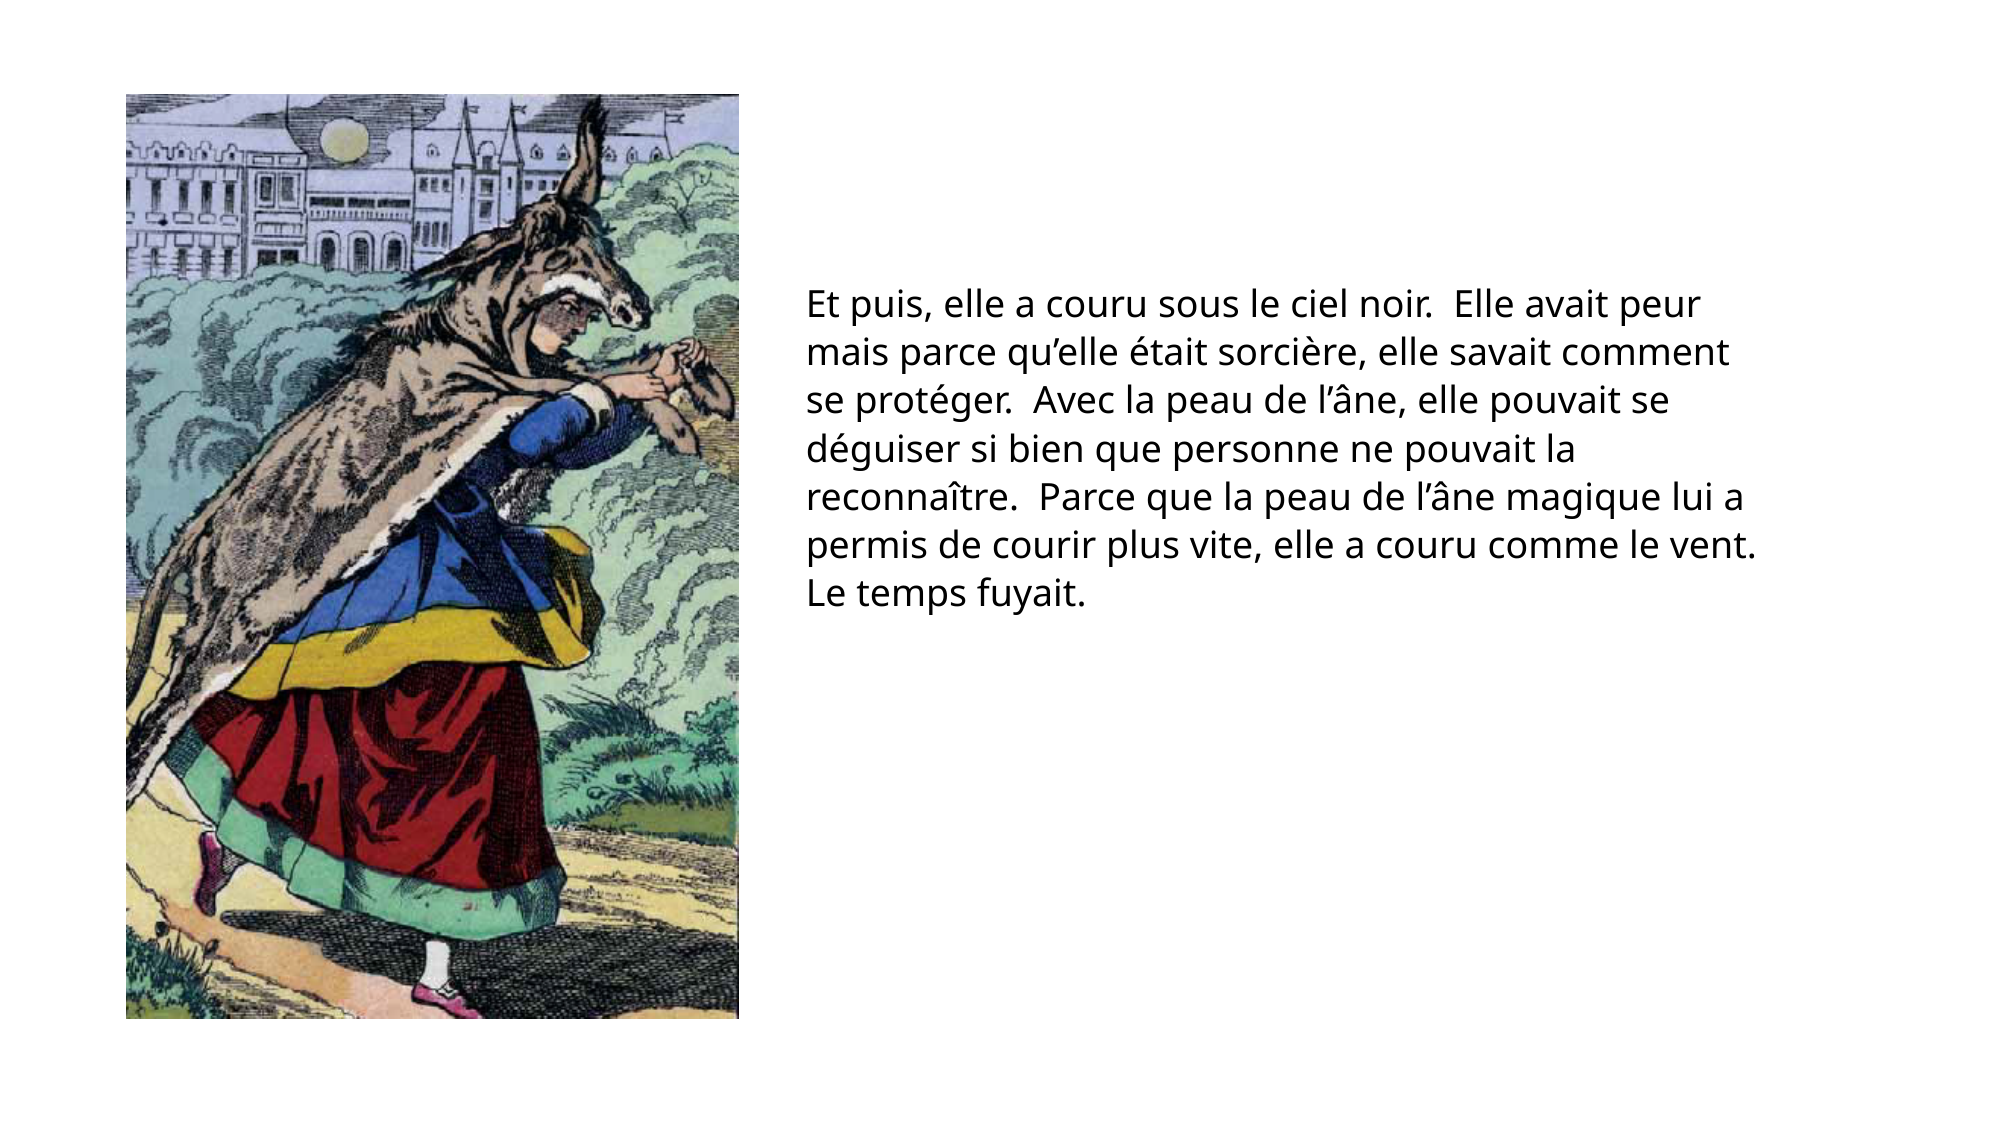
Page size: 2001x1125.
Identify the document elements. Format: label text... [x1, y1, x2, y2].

text_box Et puis, elle a couru sous le ciel noir. Elle avait peur mais parce qu’elle était sorcière, elle savait comment se protéger. Avec la peau de l’âne, elle pouvait se déguiser si bien que personne ne pouvait la reconnaître. Parce que la peau de l’âne magique lui a permis de courir plus vite, elle a couru comme le vent. Le temps fuyait. [790, 269, 1791, 577]
picture [126, 94, 739, 1019]
